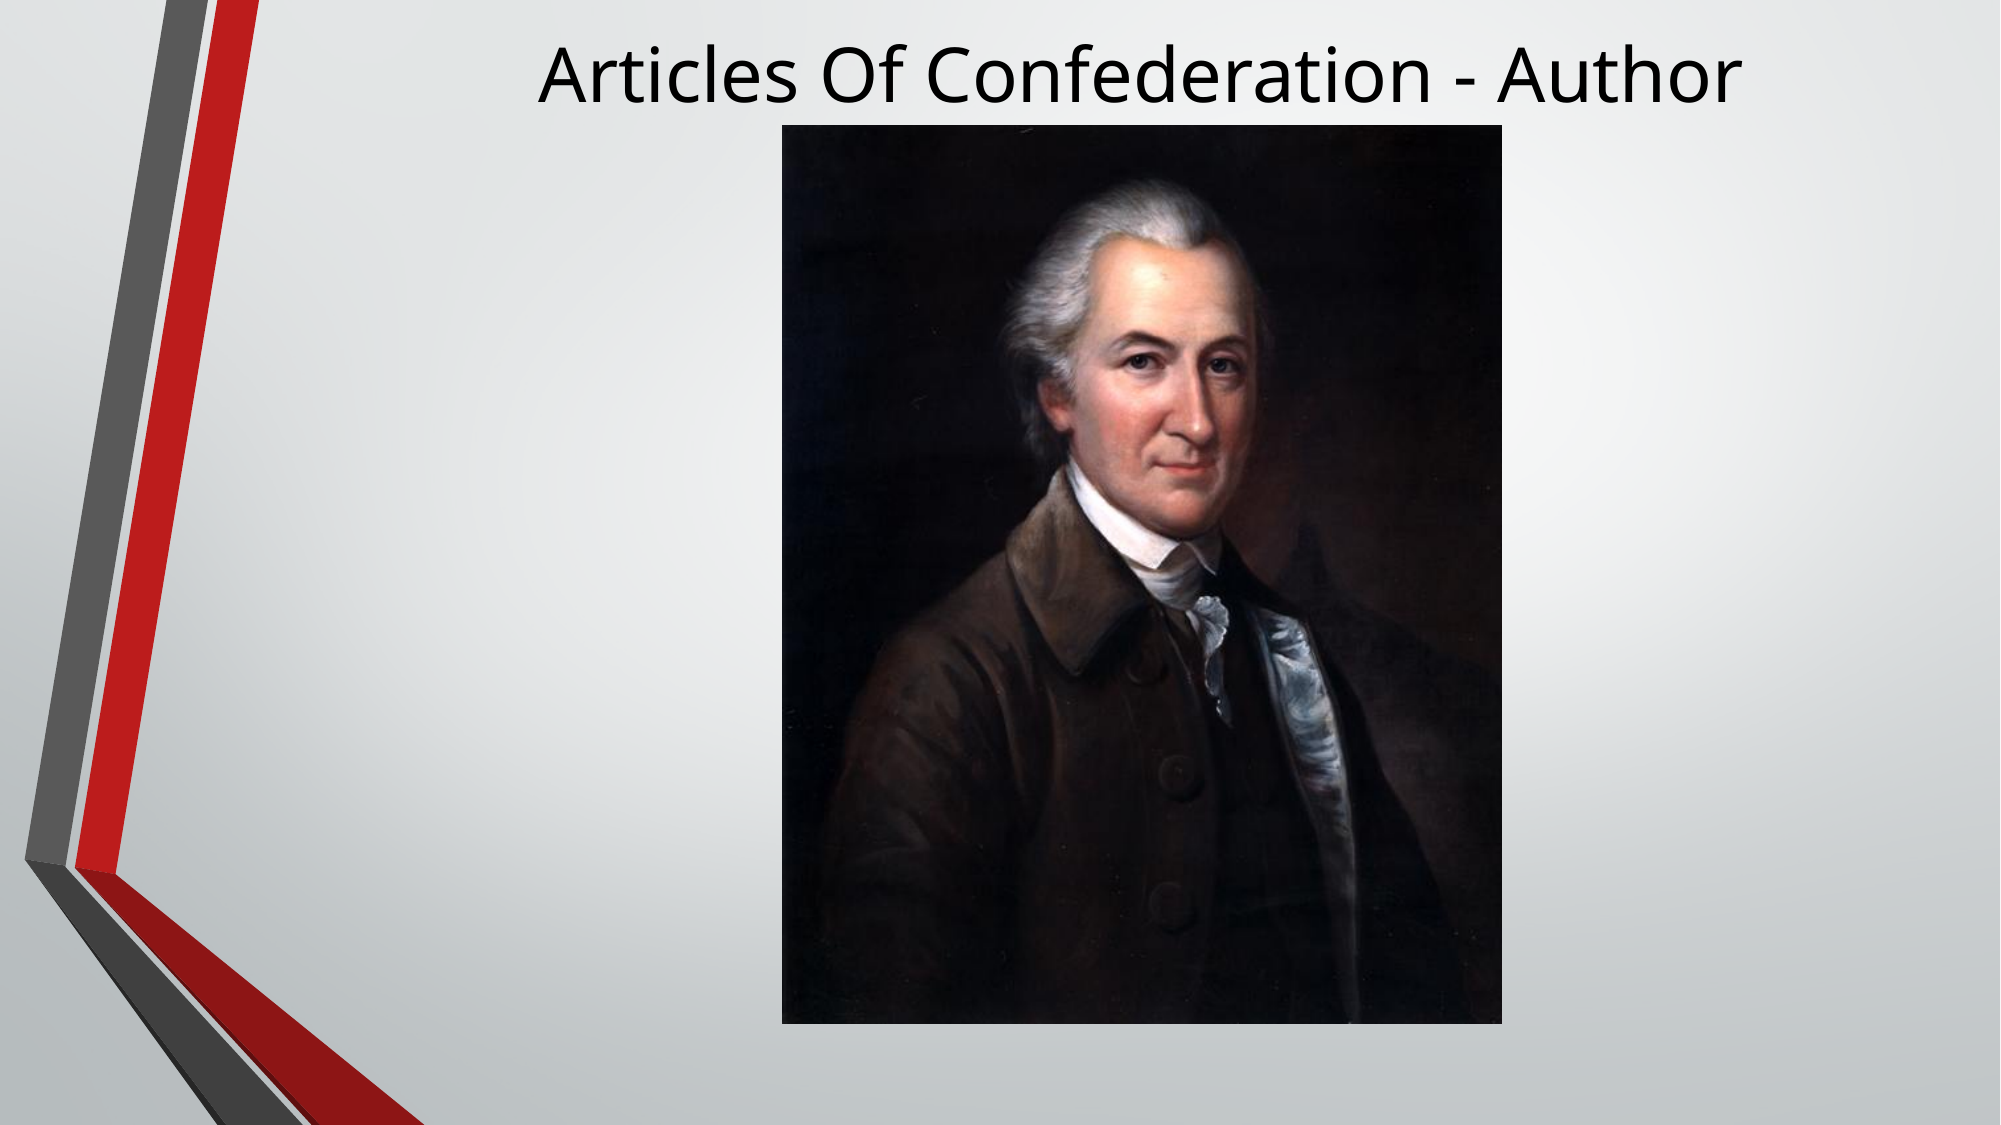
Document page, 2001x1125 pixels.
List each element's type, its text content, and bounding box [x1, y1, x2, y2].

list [782, 125, 1502, 1025]
title Articles Of Confederation - Author [319, 18, 1964, 126]
